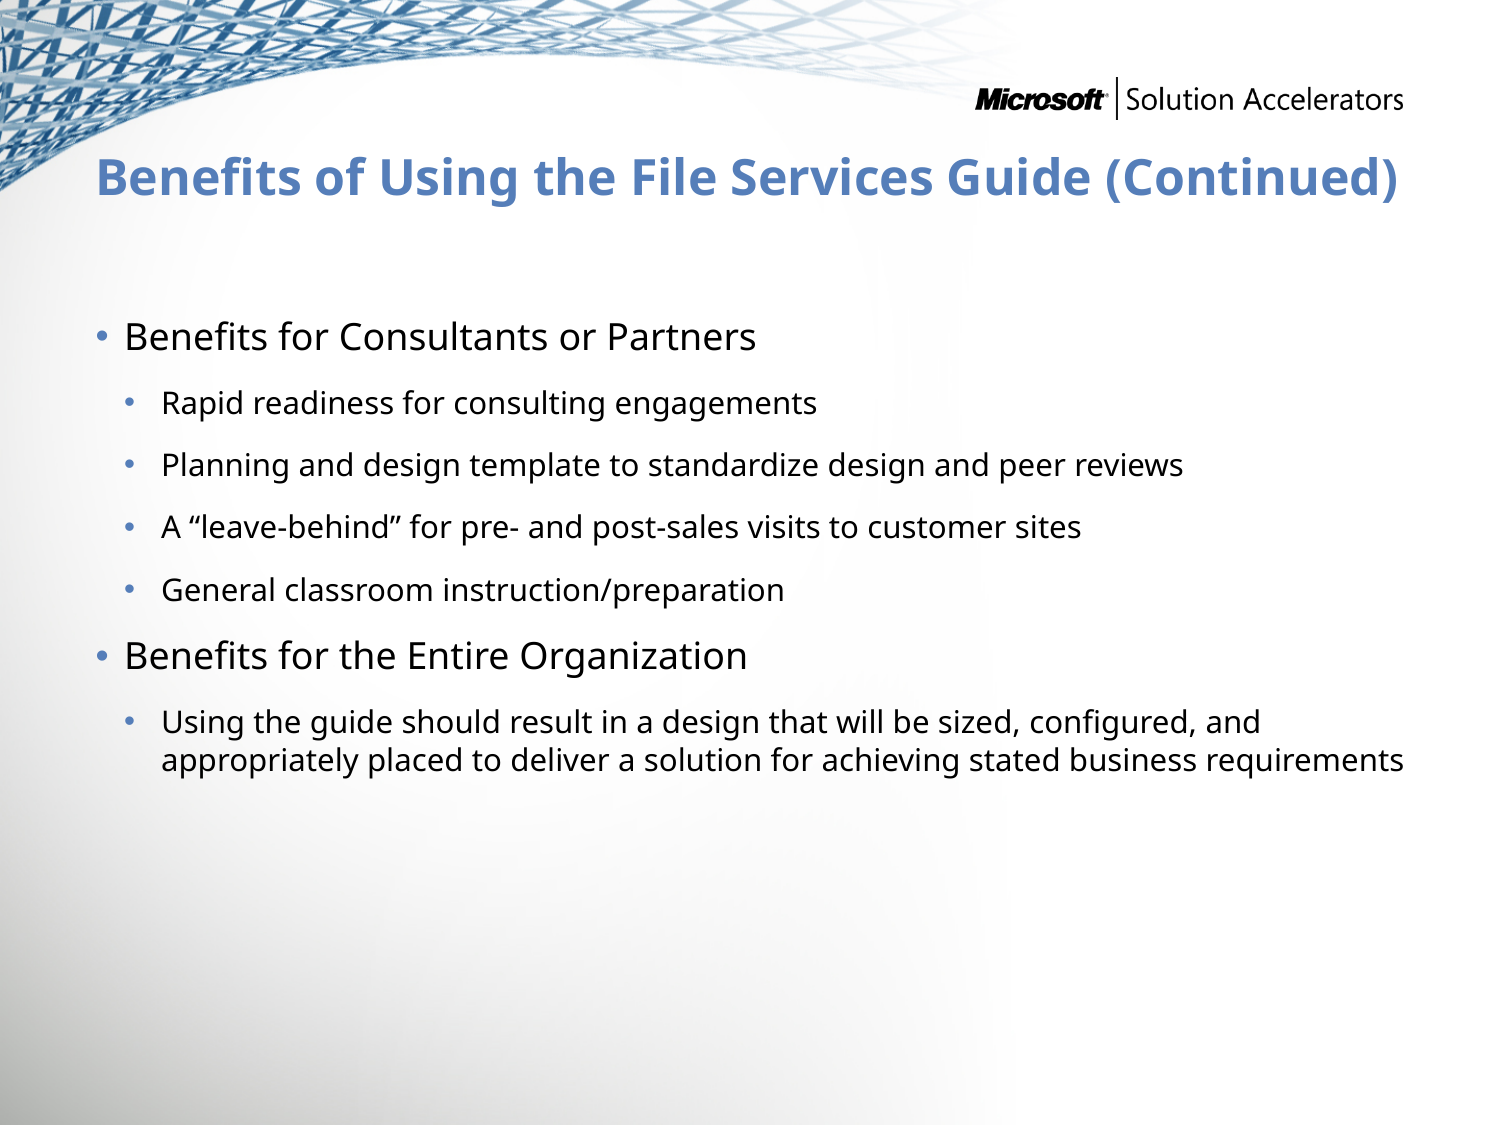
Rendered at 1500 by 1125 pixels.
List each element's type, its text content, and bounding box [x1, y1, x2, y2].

list Benefits for Consultants or Partners Rapid readiness for consulting engagements Planning and design template to standardize design and peer reviews A “leave-behind” for pre- and post-sales visits to customer sites General classroom instruction/preparation Benefits for the Entire Organization Using the guide should result in a design that will be sized, configured, and appropriately placed to deliver a solution for achieving stated business requirements [88, 305, 1439, 1002]
title Benefits of Using the File Services Guide (Continued) [88, 138, 1439, 275]
picture [0, 0, 1500, 1125]
